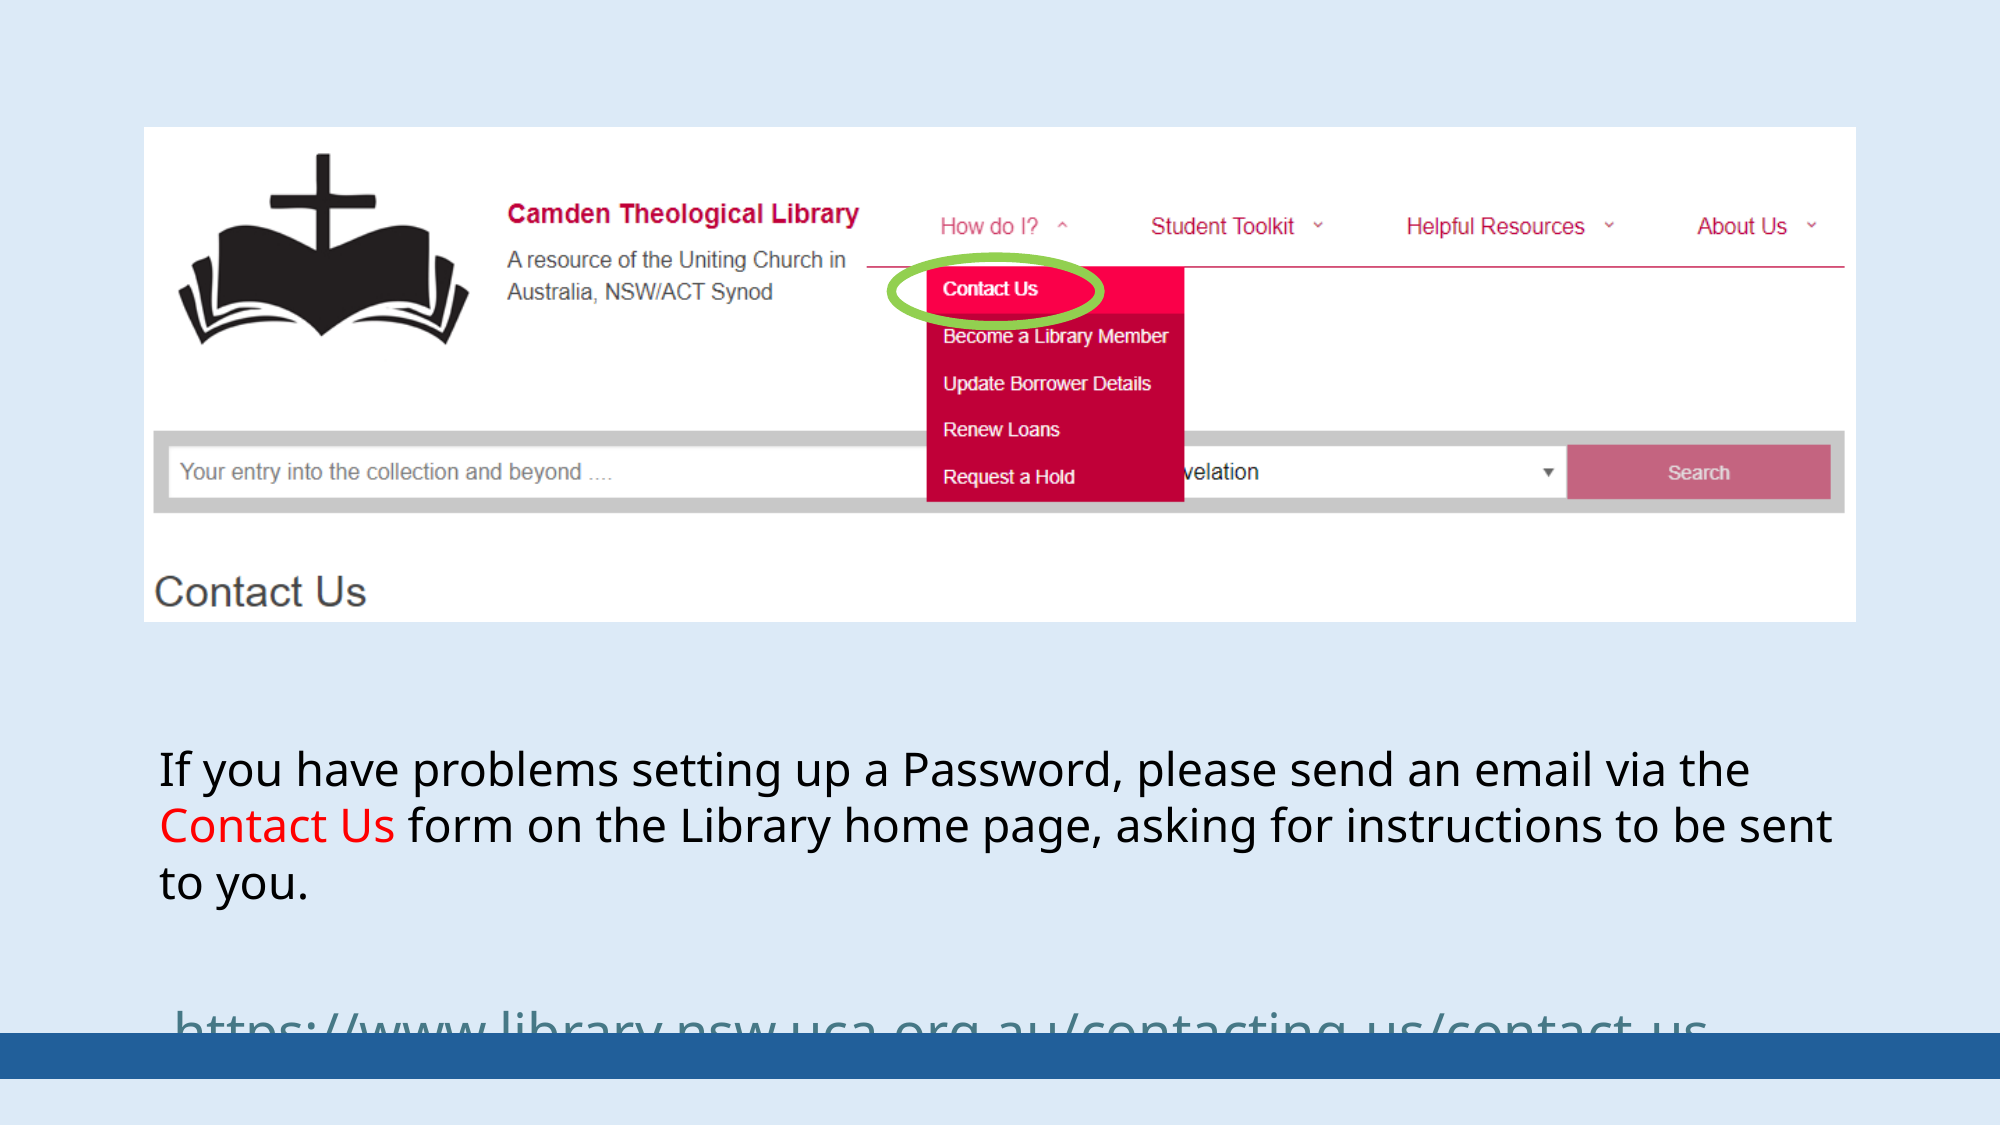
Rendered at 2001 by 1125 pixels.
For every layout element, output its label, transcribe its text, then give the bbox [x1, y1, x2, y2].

text_box [0, 1033, 2000, 1079]
picture [143, 126, 1856, 623]
text_box If you have problems setting up a Password, please send an email via the Contact Us form on the Library home page, asking for instructions to be sent to you. https://www.library.nsw.uca.org.au/contacting-us/contact-us [144, 732, 1856, 1033]
